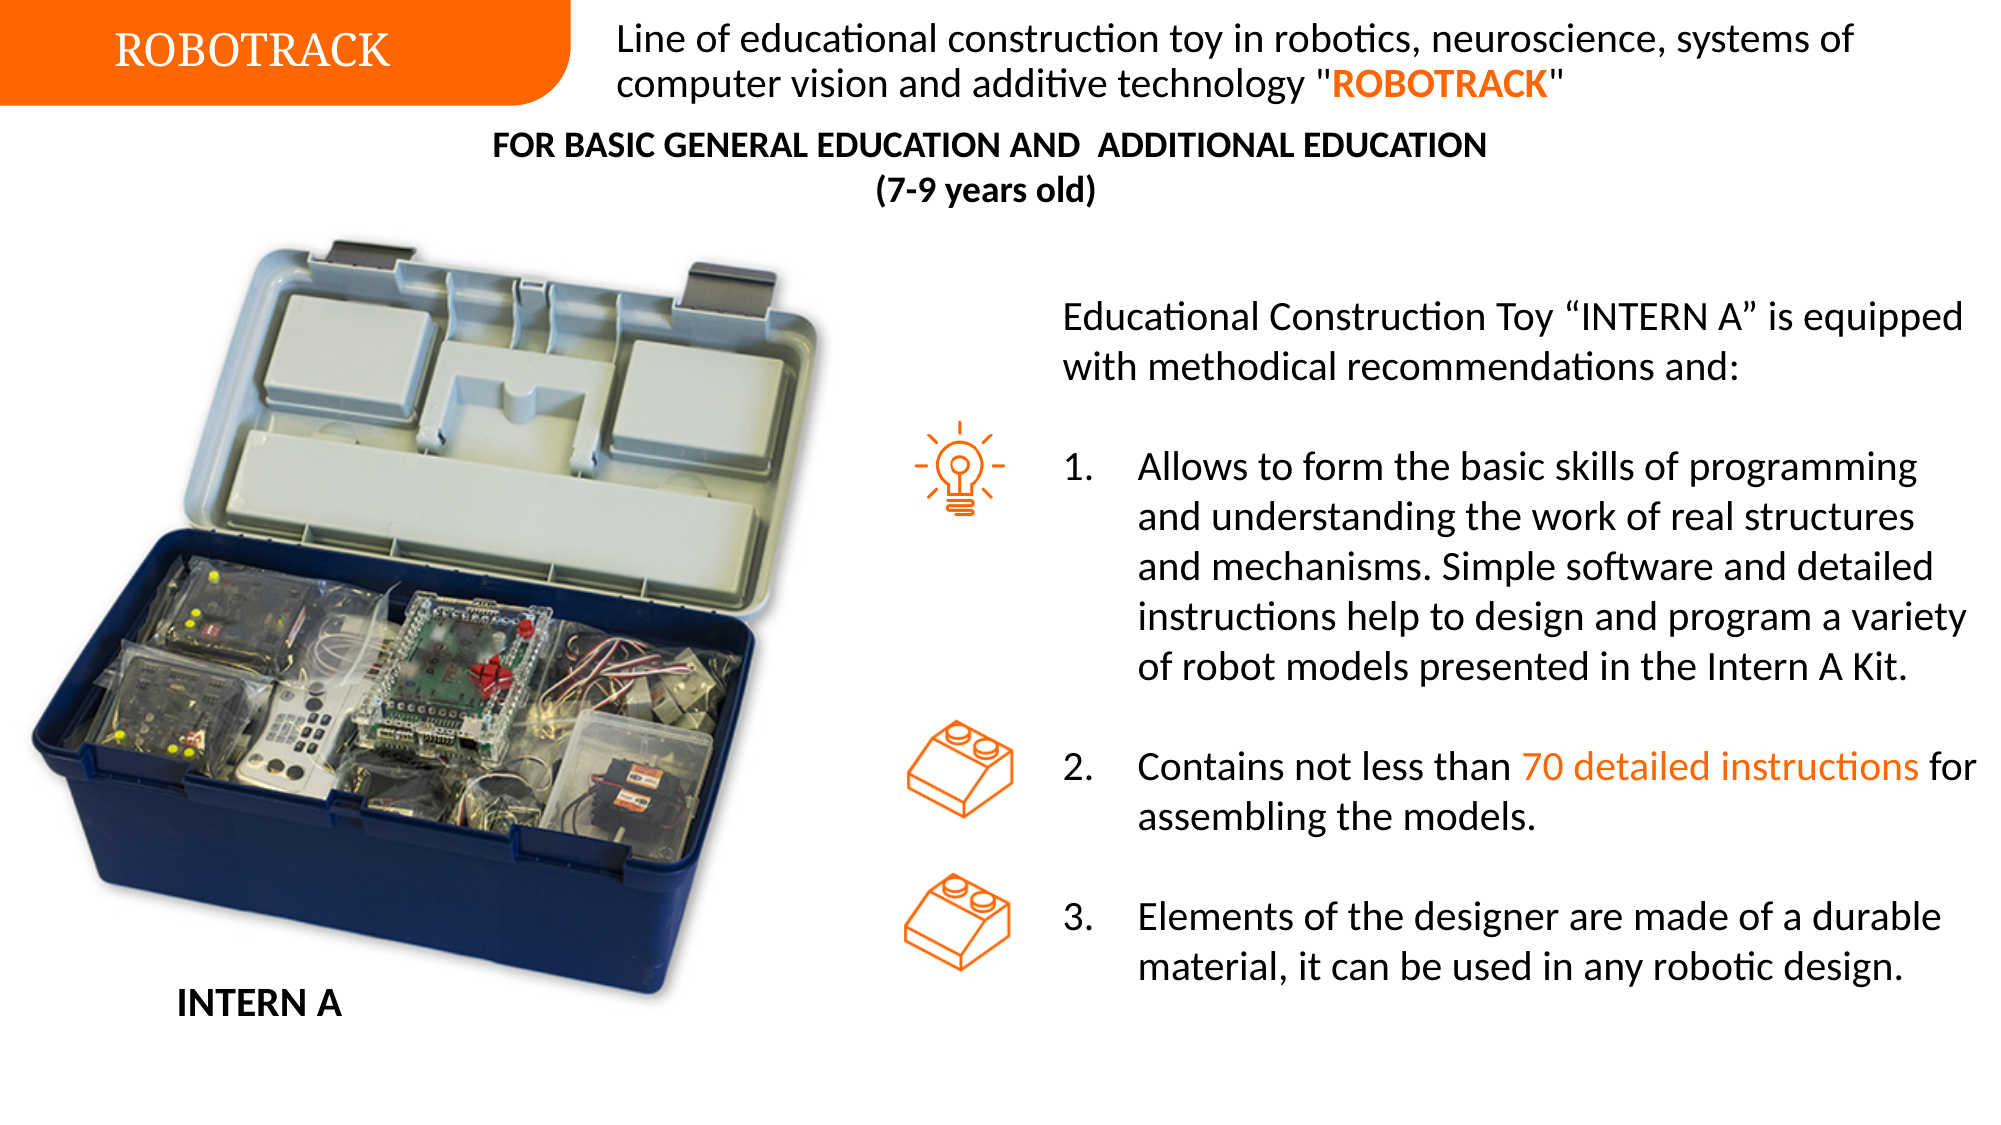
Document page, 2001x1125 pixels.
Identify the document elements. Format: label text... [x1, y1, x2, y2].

text_box Educational Construction Toy “INTERN A” is equipped with methodical recommendations and: Allows to form the basic skills of programming and understanding the work of real structures and mechanisms. Simple software and detailed instructions help to design and program a variety of robot models presented in the Intern A Kit. Contains not less than 70 detailed instructions for assembling the models. Elements of the designer are made of a durable material, it can be used in any robotic design. [1047, 281, 1996, 1047]
text_box [0, 0, 572, 107]
text_box Line of educational construction toy in robotics, neuroscience, systems of computer vision and additive technology "ROBOTRACK" [601, 31, 2000, 93]
text_box FOR BASIC GENERAL EDUCATION AND ADDITIONAL EDUCATION (7-9 years old) [240, 112, 1741, 218]
picture [901, 408, 1027, 539]
picture [894, 856, 1026, 987]
picture [897, 703, 1030, 834]
text_box ROBOTRACK [99, 24, 738, 79]
picture [12, 188, 859, 1046]
